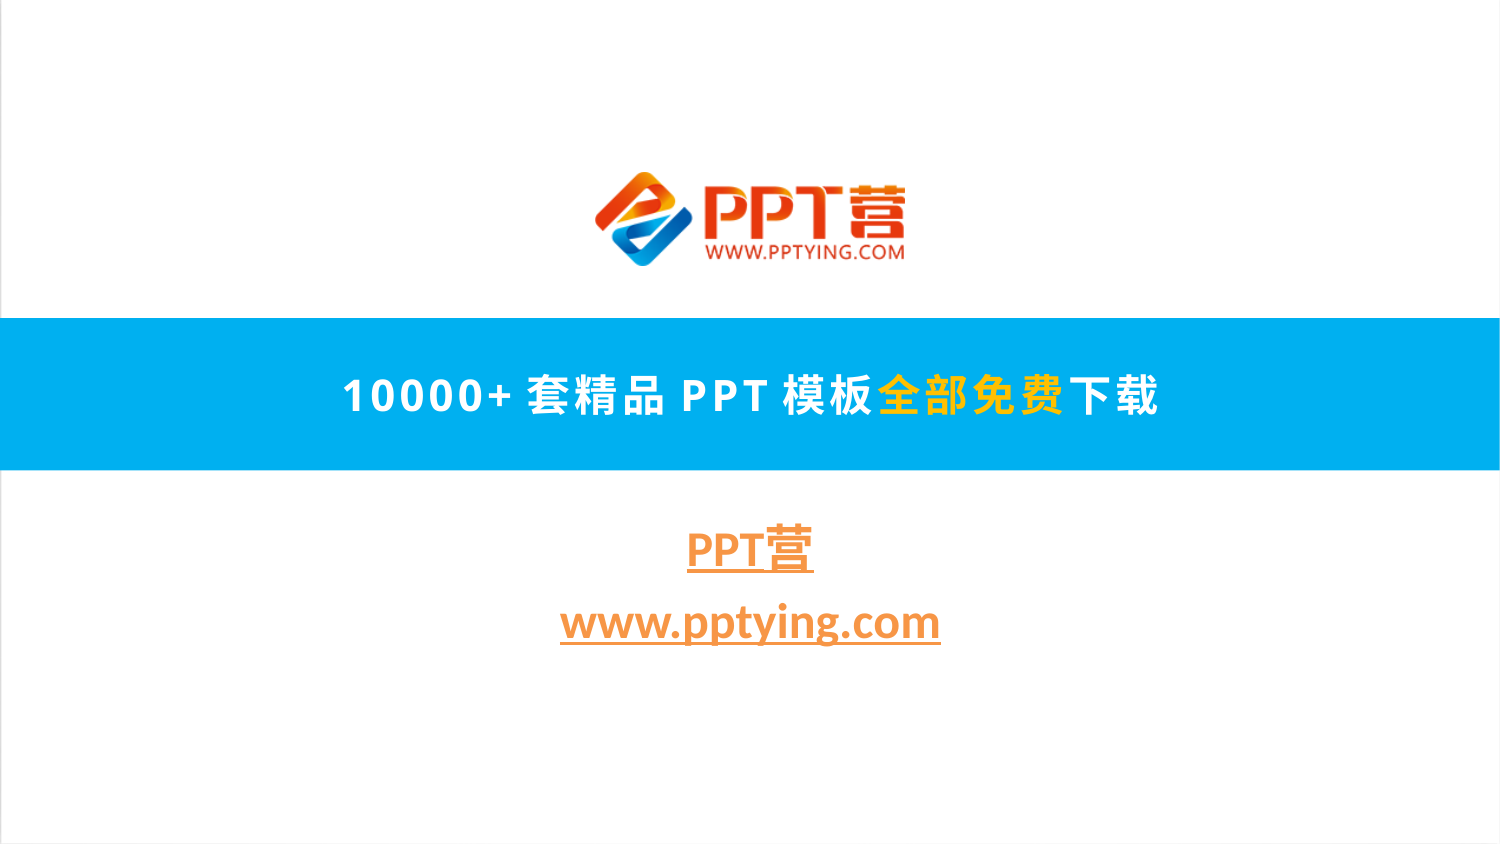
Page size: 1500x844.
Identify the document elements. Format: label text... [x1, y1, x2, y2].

text_box PPT营 www.pptying.com [516, 508, 985, 656]
text_box [0, 0, 1500, 316]
text_box 10000+套精品PPT模板全部免费下载 [0, 316, 1500, 473]
picture [595, 172, 905, 267]
text_box [0, 473, 1500, 844]
